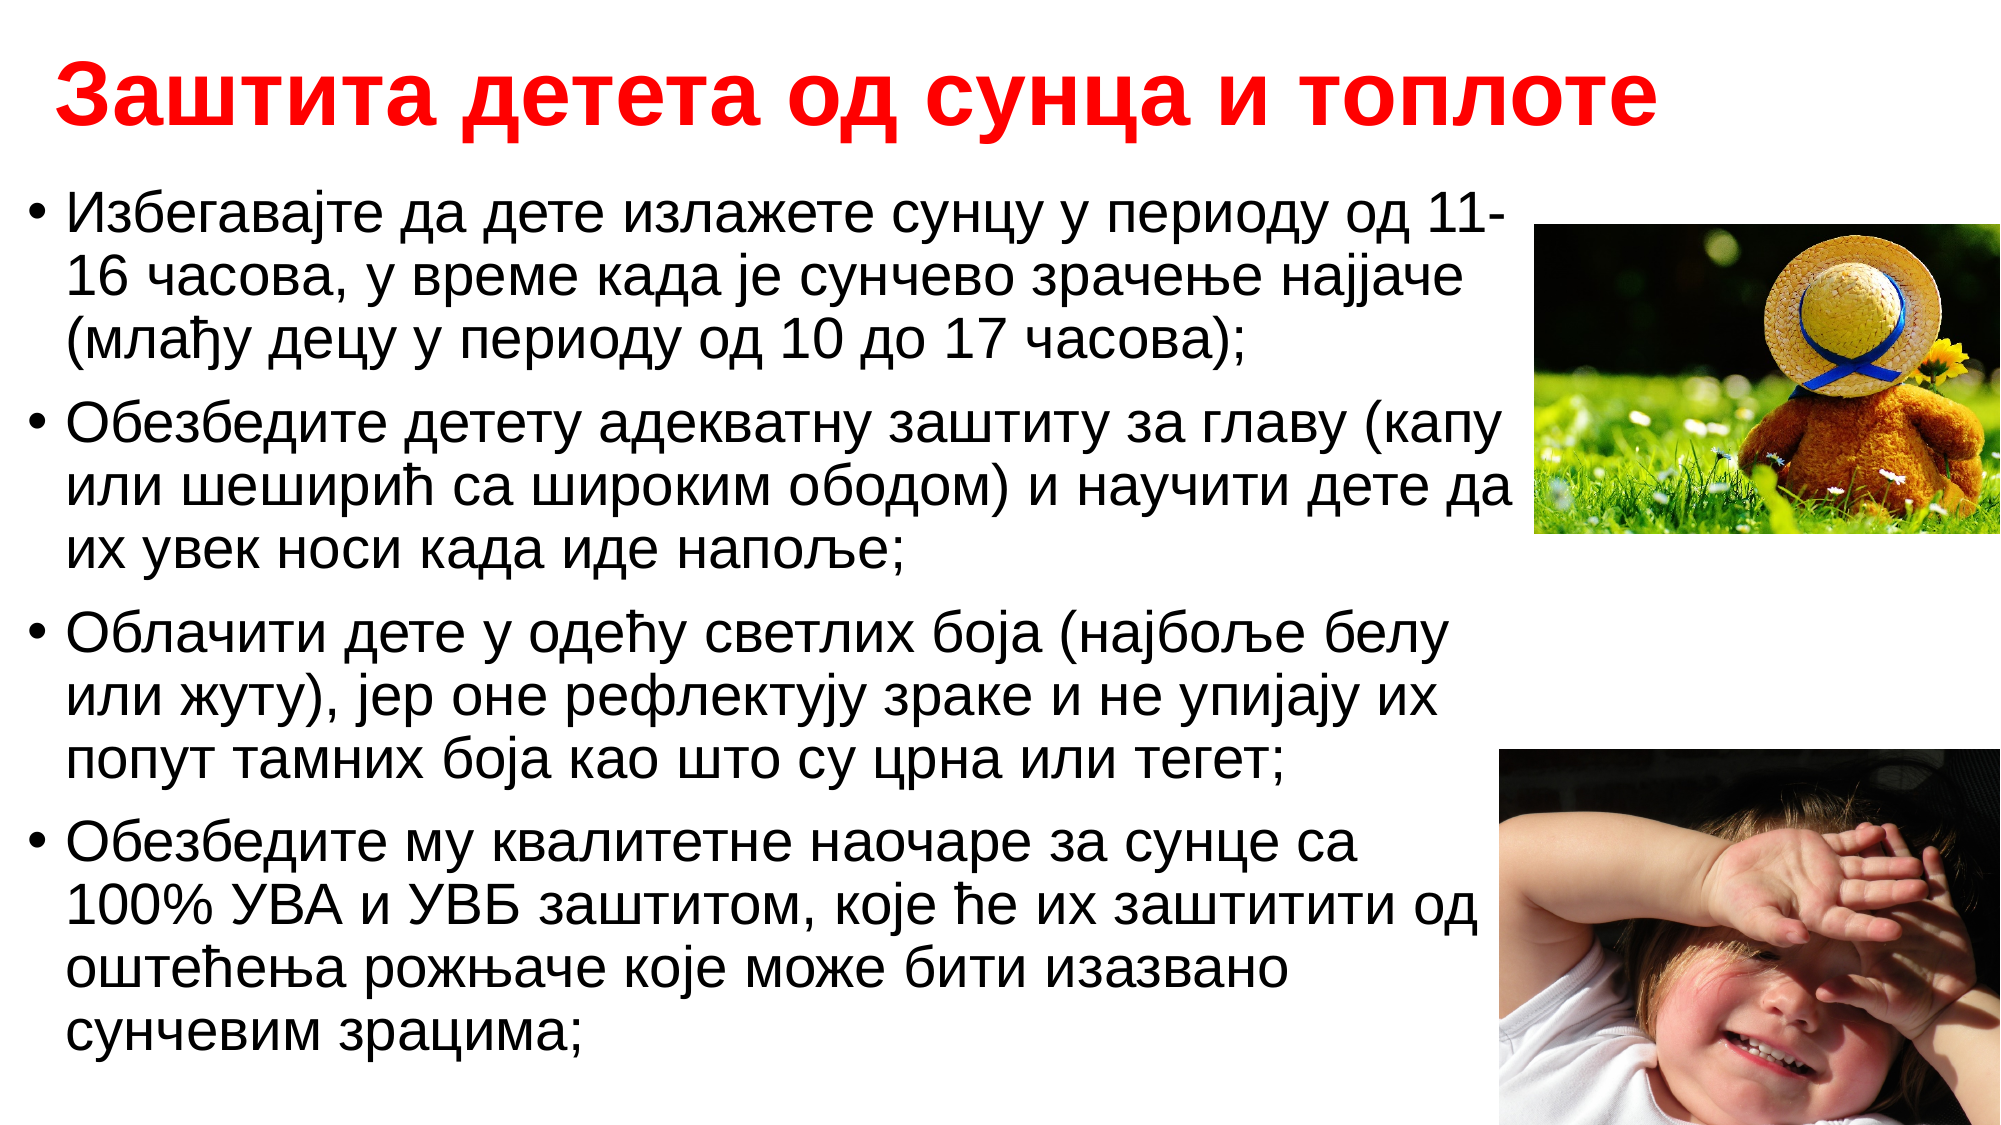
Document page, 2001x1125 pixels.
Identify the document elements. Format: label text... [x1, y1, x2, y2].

picture [1534, 224, 2000, 535]
list Избегавајте да дете излажете сунцу у периоду од 11-16 часова, у време када је сунчево зрачење најјаче (млађу децу у периоду од 10 до 17 часова); Обезбедите детету адекватну заштиту за главу (капу или шеширић са широким ободом) и научити дете да их увек носи када иде напоље; Облачити дете у одећу светлих боја (најбоље белу или жуту), јер оне рефлектују зраке и не упијају их попут тамних боја као што су црна или тегет; Обезбедите му квалитетне наочаре за сунце са 100% УВА и УВБ заштитом, које ће их заштитити од оштећења рожњаче које може бити изазвано сунчевим зрацима; [12, 174, 1538, 1088]
title Заштита детета од сунца и топлоте [39, 0, 1765, 205]
picture [1499, 749, 2000, 1125]
